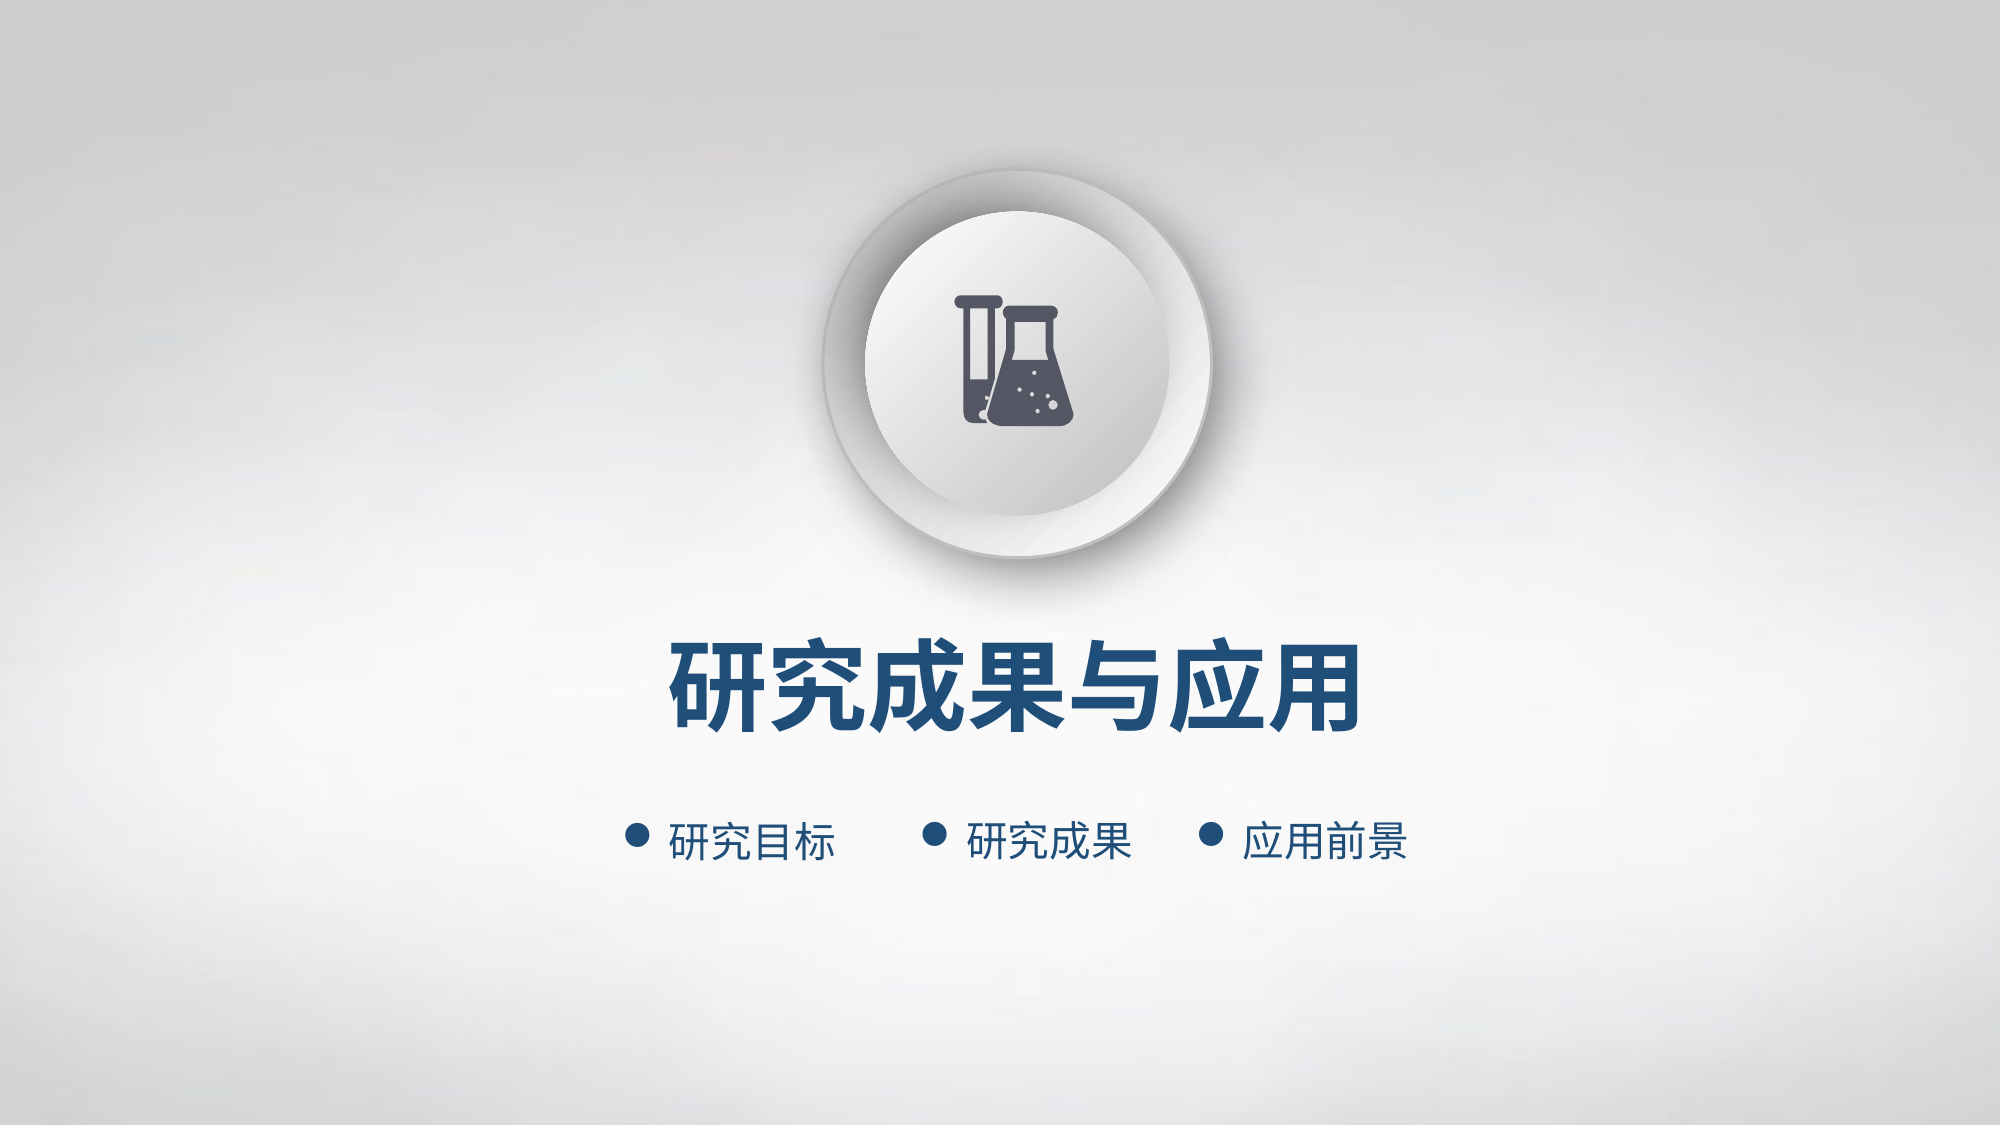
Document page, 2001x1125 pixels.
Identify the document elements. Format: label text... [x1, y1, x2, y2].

text_box 研究目标 [607, 808, 851, 874]
text_box 应用前景 [1180, 807, 1425, 872]
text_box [822, 169, 1212, 558]
text_box 研究成果 [904, 807, 1148, 872]
text_box 研究成果与应用 [652, 616, 1383, 751]
picture [0, 0, 2000, 1125]
